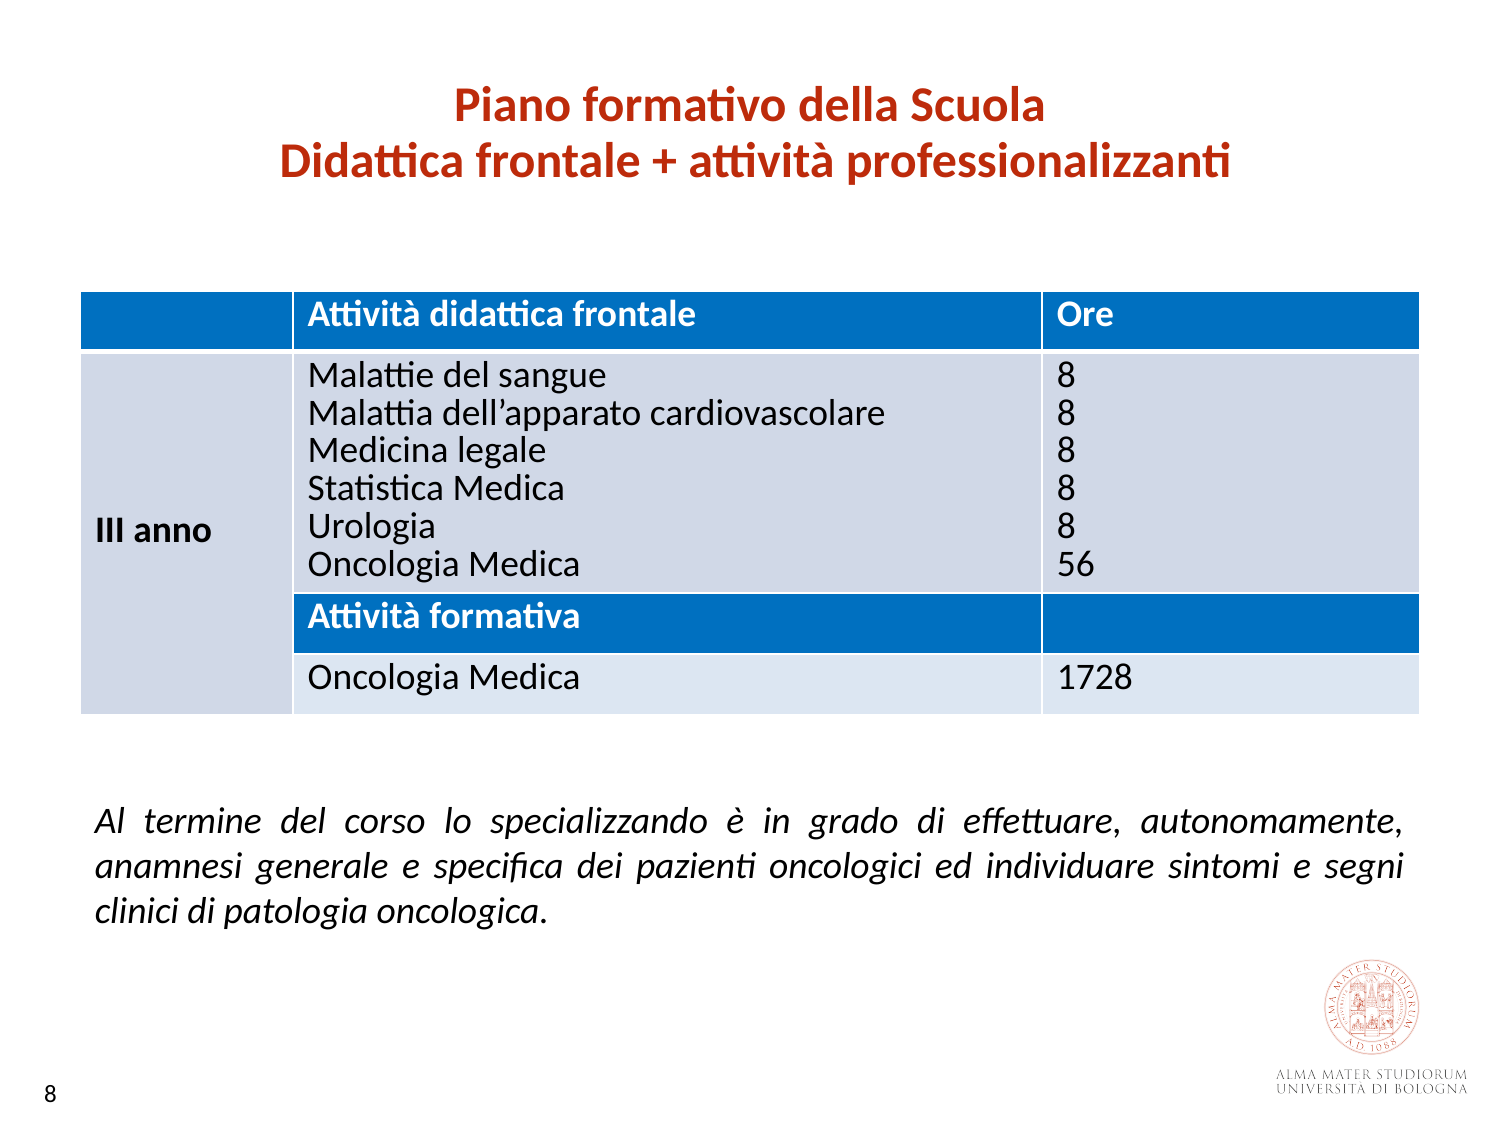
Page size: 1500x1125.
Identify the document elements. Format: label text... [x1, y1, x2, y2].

table_header Ore [1043, 292, 1419, 349]
text_box Al termine del corso lo specializzando è in grado di effettuare, autonomamente, anamnesi generale e specifica dei pazienti oncologici ed individuare sintomi e segni clinici di patologia oncologica. [80, 788, 1420, 939]
list Piano formativo della Scuola Didattica frontale + attività professionalizzanti [64, 78, 1447, 185]
table_header Attività didattica frontale [294, 292, 1041, 349]
table_header [81, 292, 292, 349]
table_cell [1043, 594, 1419, 653]
table_cell Malattie del sangue Malattia dell’apparato cardiovascolare Medicina legale Statistica Medica Urologia Oncologia Medica [294, 354, 1041, 592]
table_cell 8 8 8 8 8 56 [1043, 354, 1419, 592]
table_cell III anno [81, 354, 292, 714]
table_cell 1728 [1043, 655, 1419, 714]
table_cell Attività formativa [294, 594, 1041, 653]
picture [1246, 940, 1497, 1118]
table_cell Oncologia Medica [294, 655, 1041, 714]
